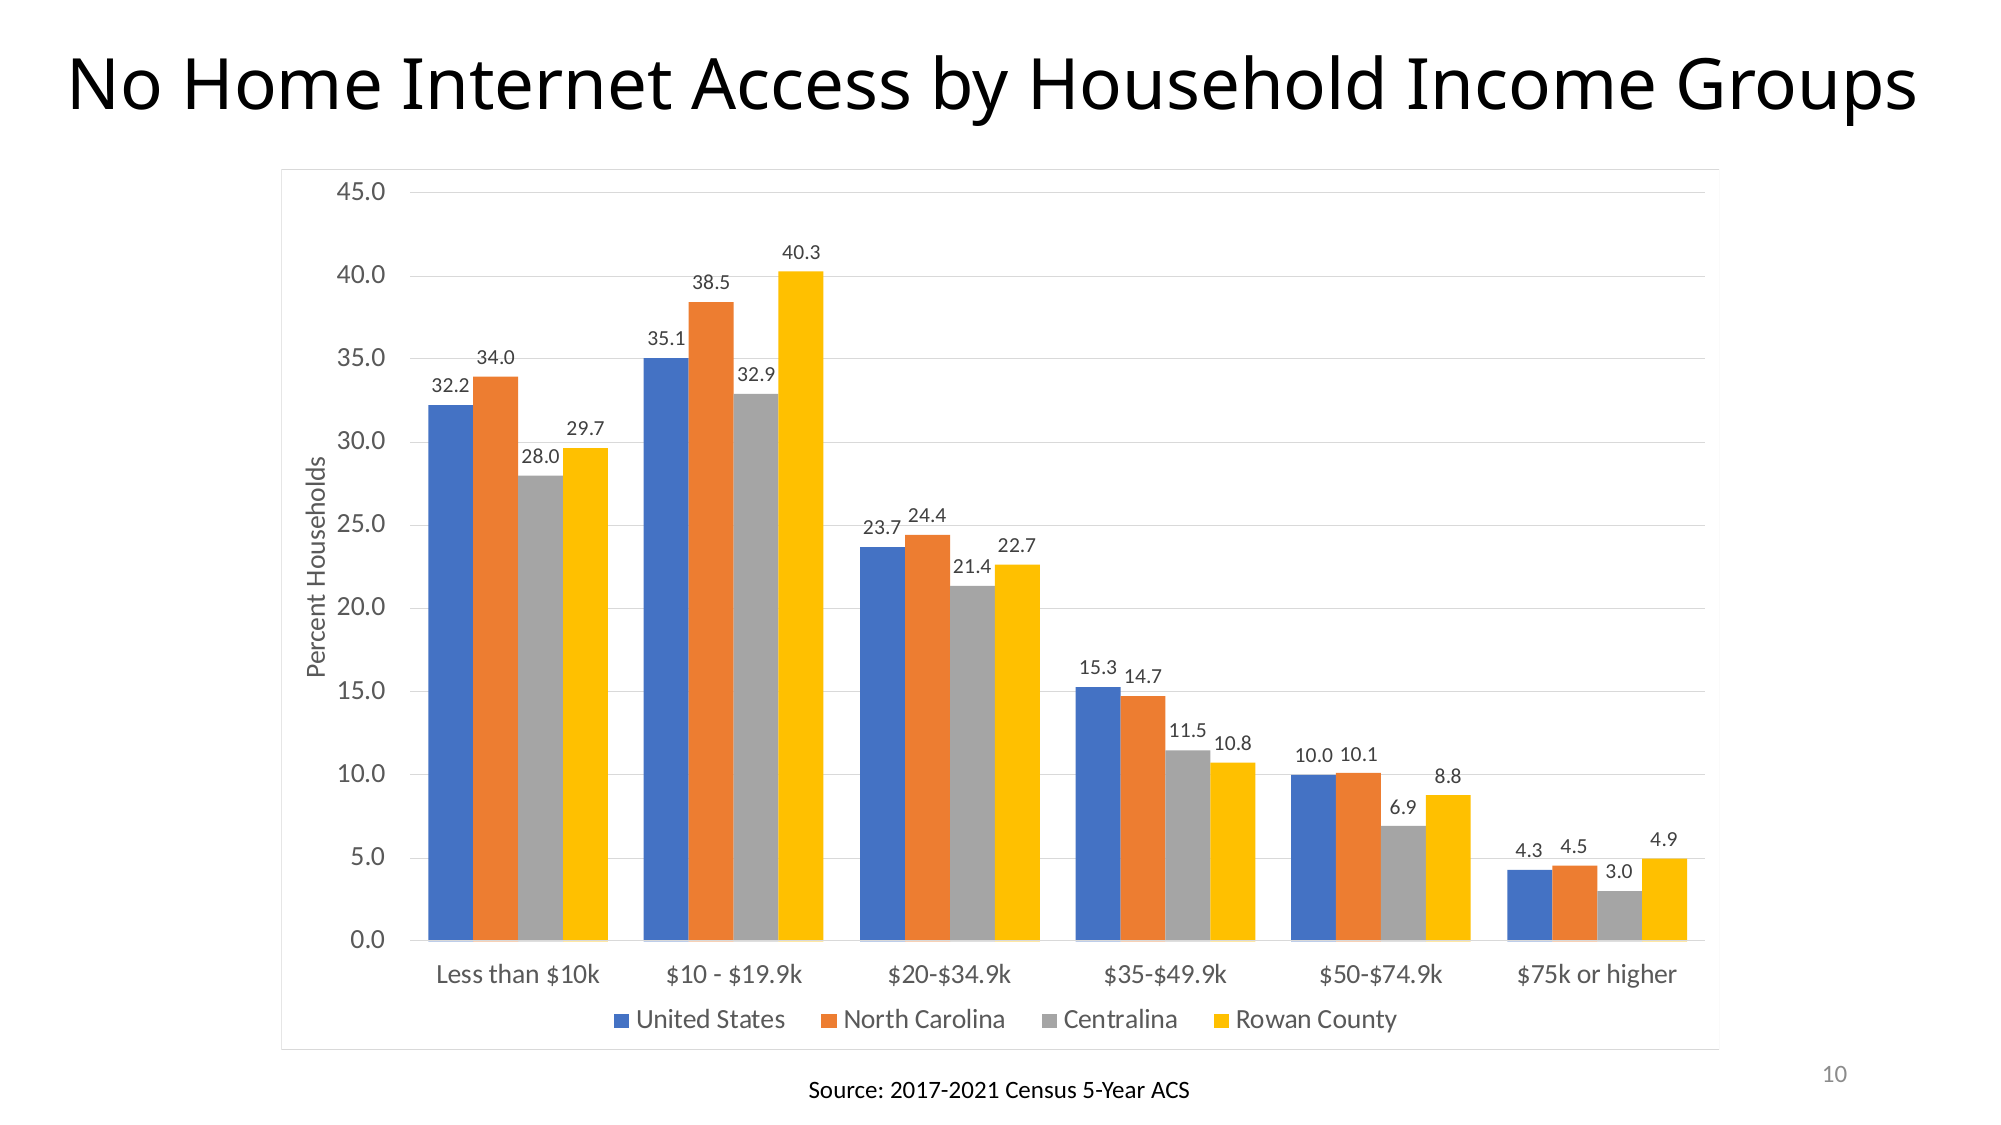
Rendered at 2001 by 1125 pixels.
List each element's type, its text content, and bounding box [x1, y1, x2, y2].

title No Home Internet Access by Household Income Groups [24, 5, 1963, 169]
picture [280, 168, 1720, 1050]
slide_number 10 [1412, 1042, 1863, 1103]
text_box Source: 2017-2021 Census 5-Year ACS [793, 1065, 1207, 1111]
